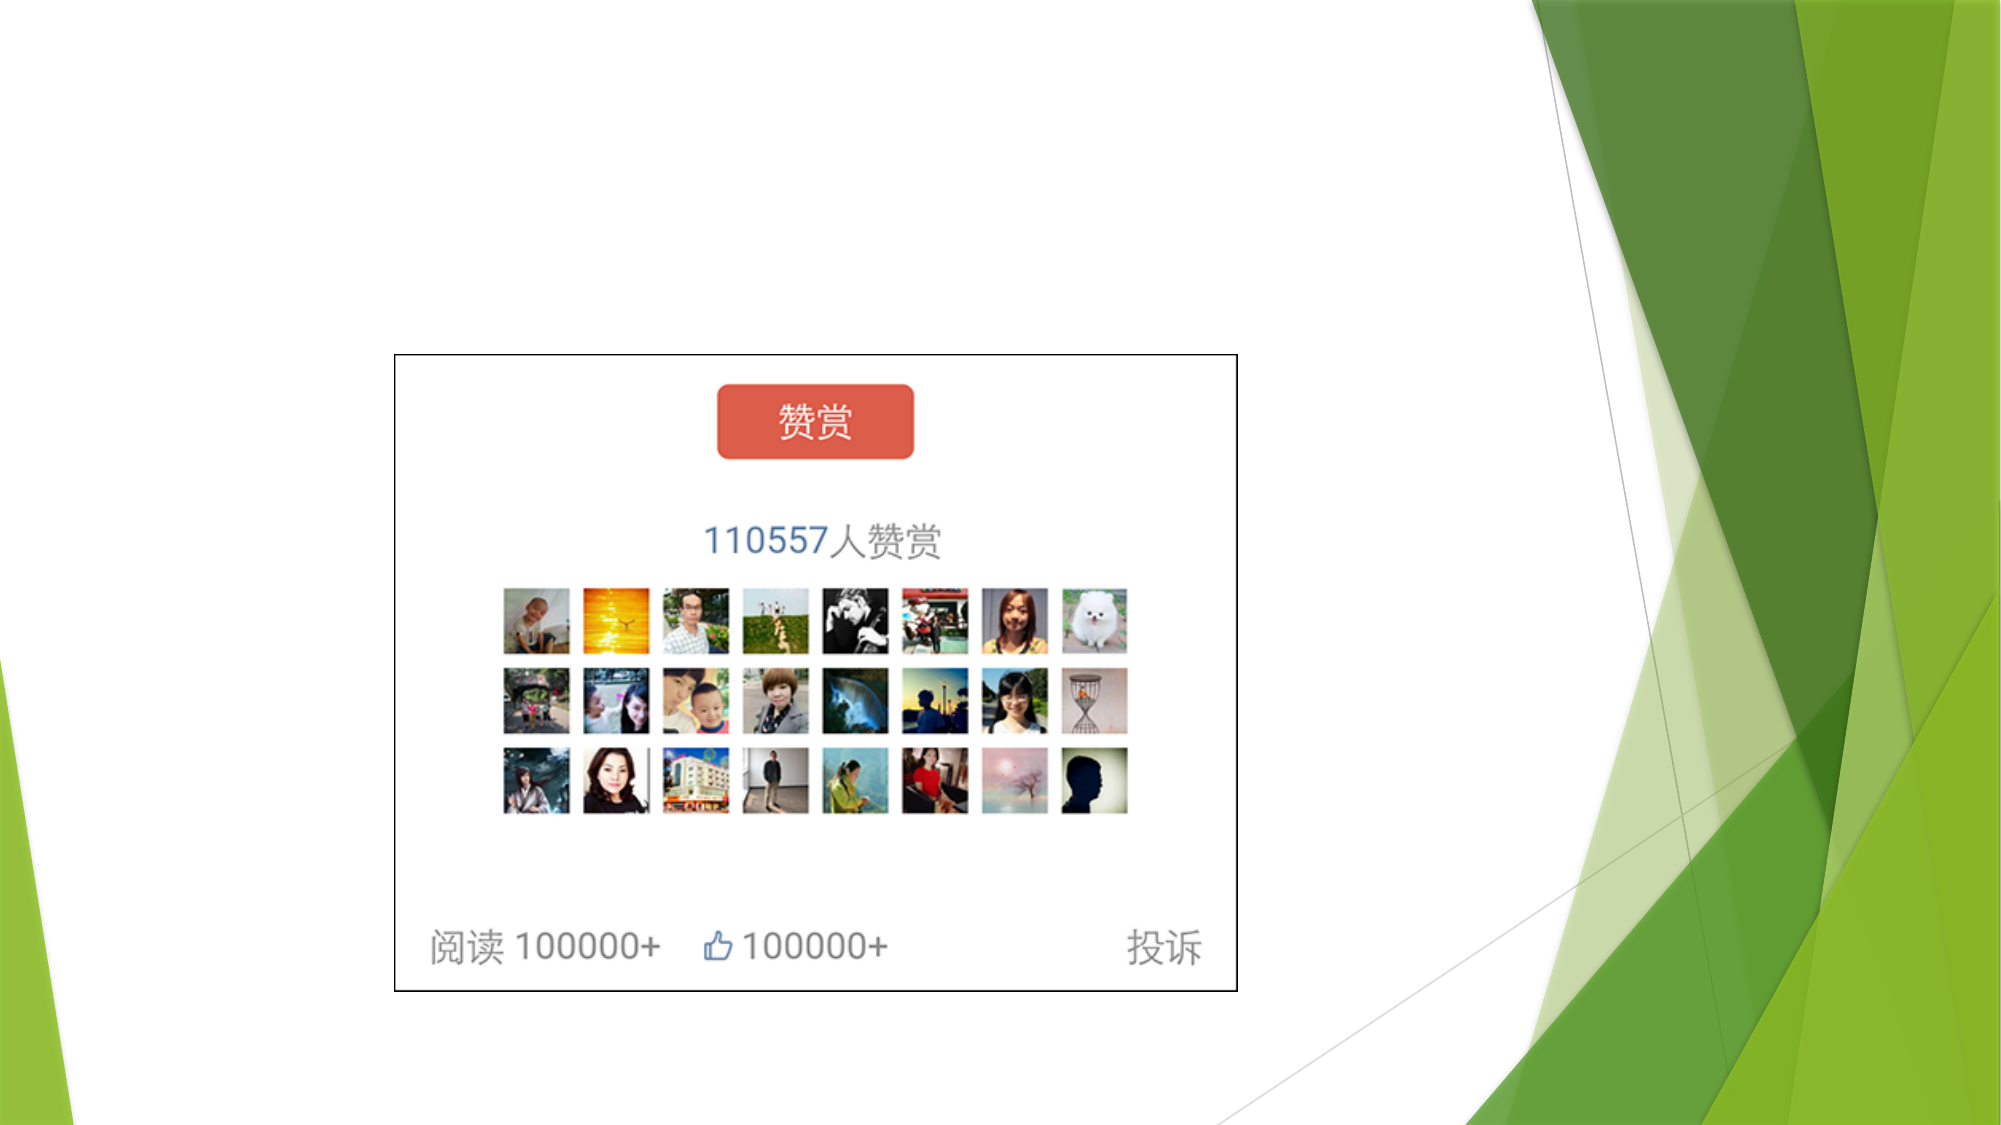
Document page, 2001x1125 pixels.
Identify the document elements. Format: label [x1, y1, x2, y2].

list [394, 353, 1239, 992]
